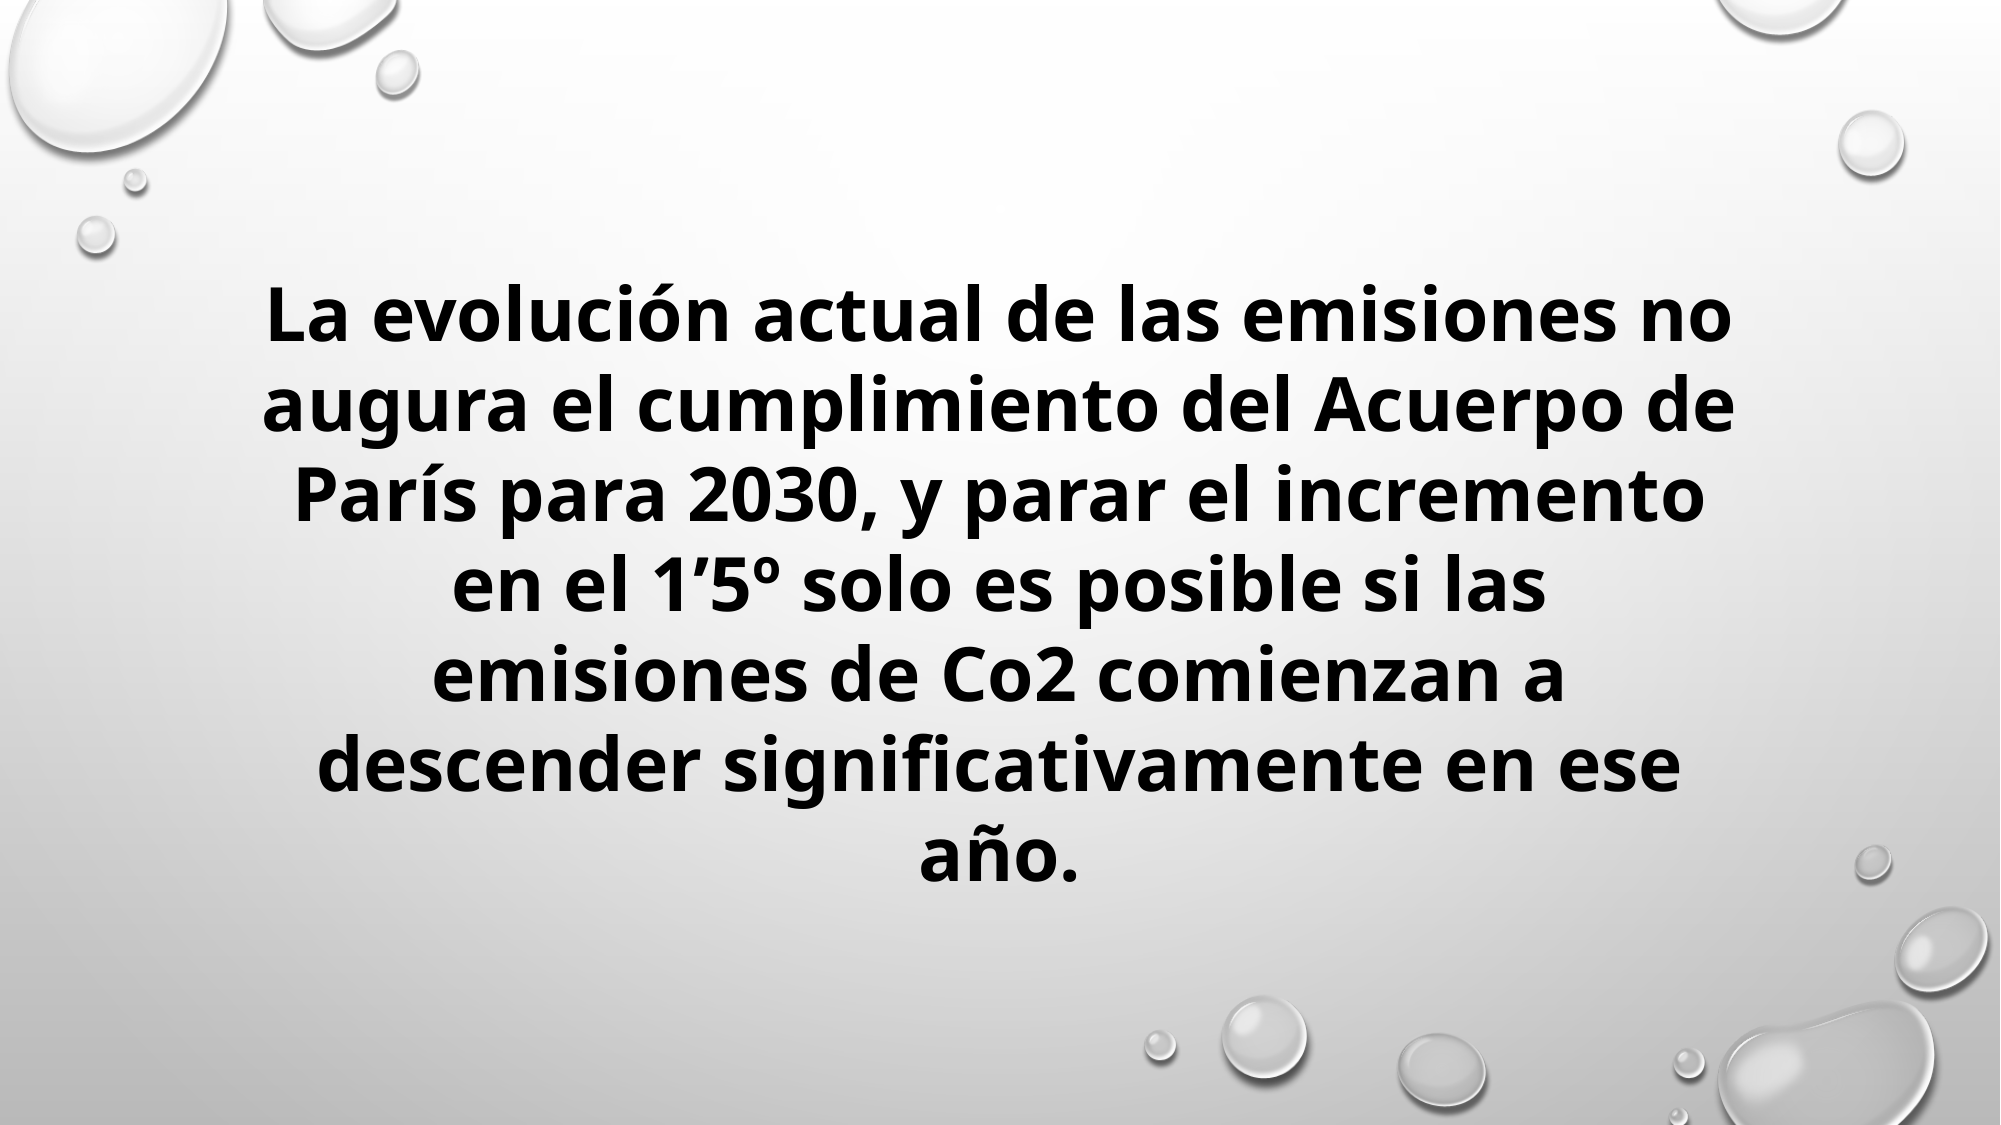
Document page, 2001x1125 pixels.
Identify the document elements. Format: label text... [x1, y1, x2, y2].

picture [0, 0, 2000, 1125]
text_box La evolución actual de las emisiones no augura el cumplimiento del Acuerpo de París para 2030, y parar el incremento en el 1’5º solo es posible si las emisiones de Co2 comienzan a descender significativamente en ese año. [240, 259, 1760, 950]
